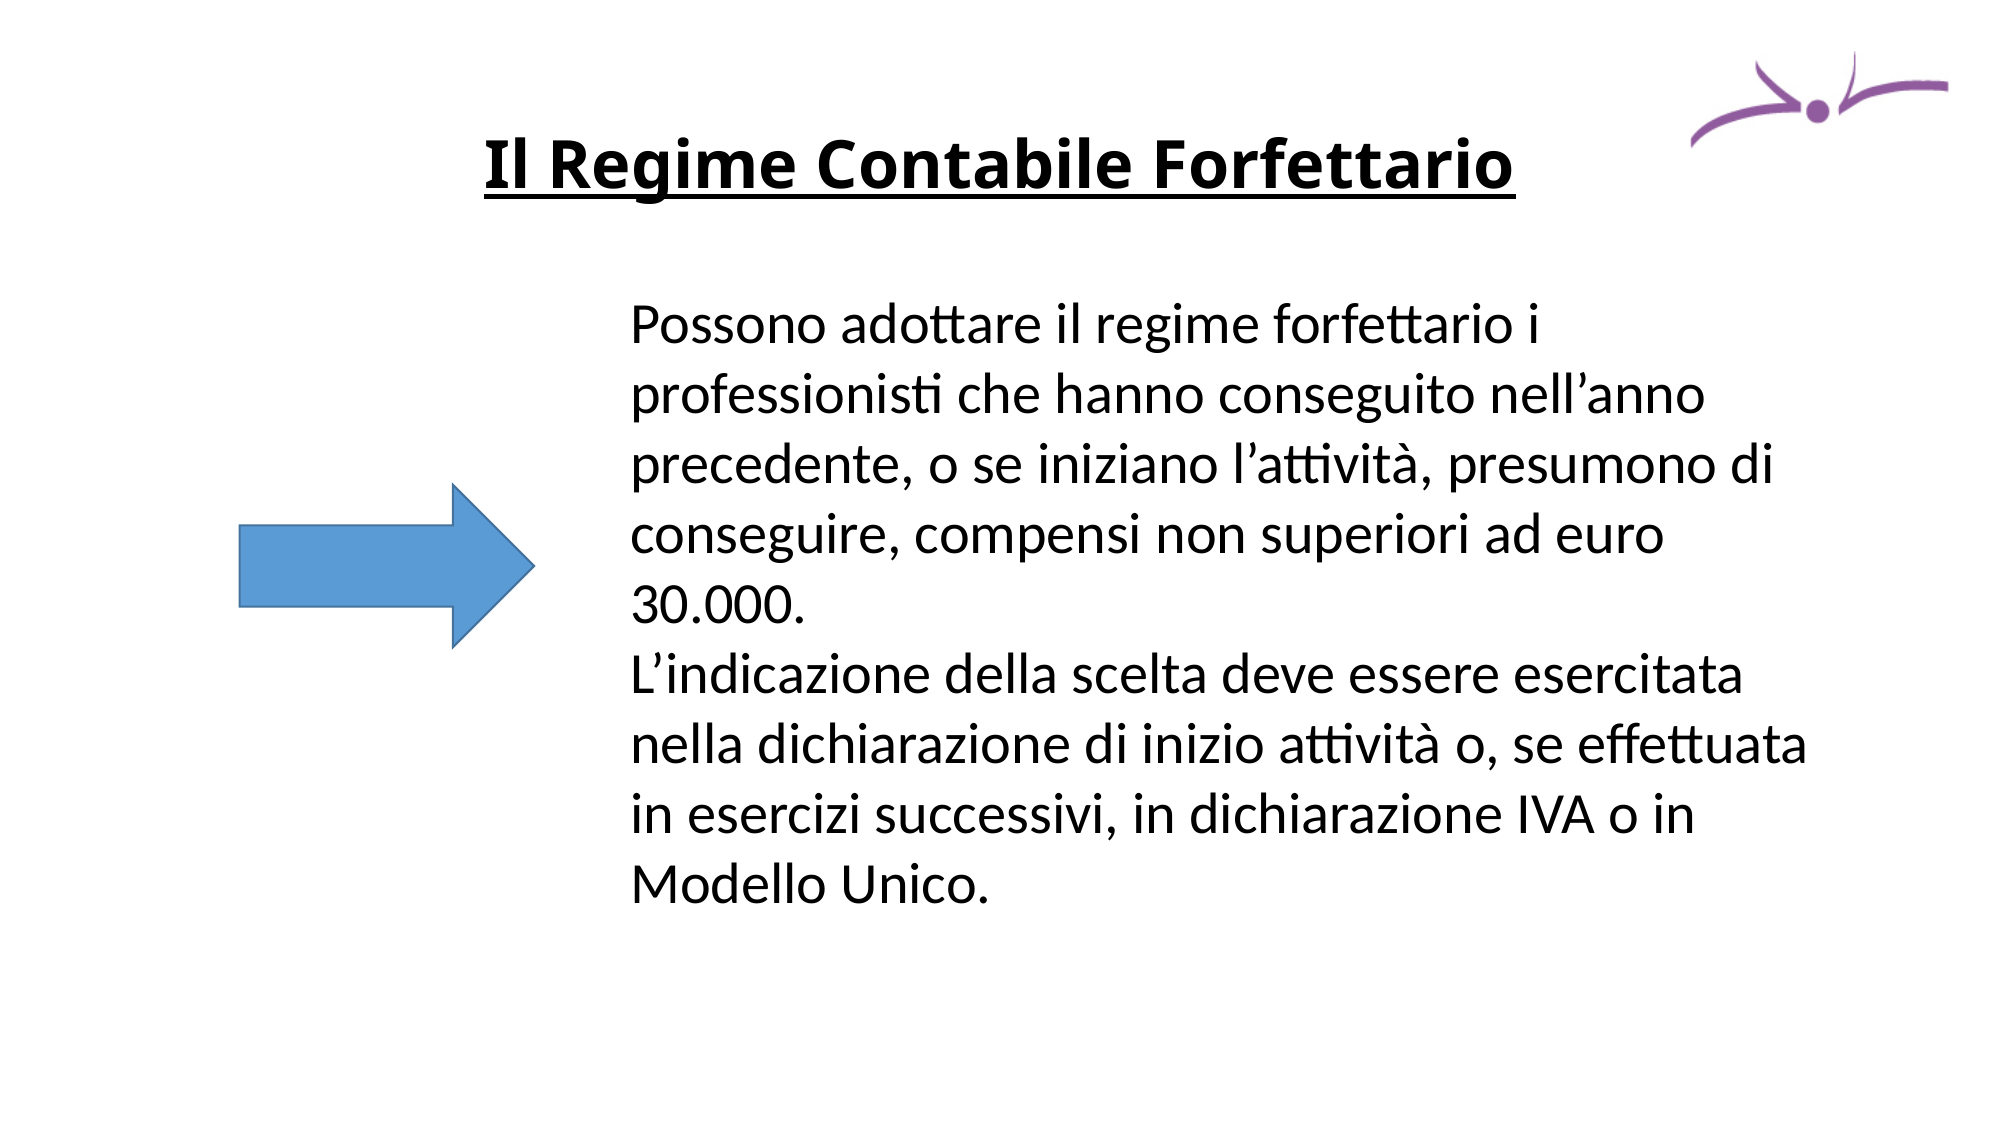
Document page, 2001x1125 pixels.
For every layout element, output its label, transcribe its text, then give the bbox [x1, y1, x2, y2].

title Il Regime Contabile Forfettario [137, 111, 1863, 223]
text_box Possono adottare il regime forfettario i professionisti che hanno conseguito nell’anno precedente, o se iniziano l’attività, presumono di conseguire, compensi non superiori ad euro 30.000. L’indicazione della scelta deve essere esercitata nella dichiarazione di inizio attività o, se effettuata in esercizi successivi, in dichiarazione IVA o in Modello Unico. [615, 277, 1863, 923]
text_box [238, 482, 536, 650]
picture [1690, 51, 1950, 149]
